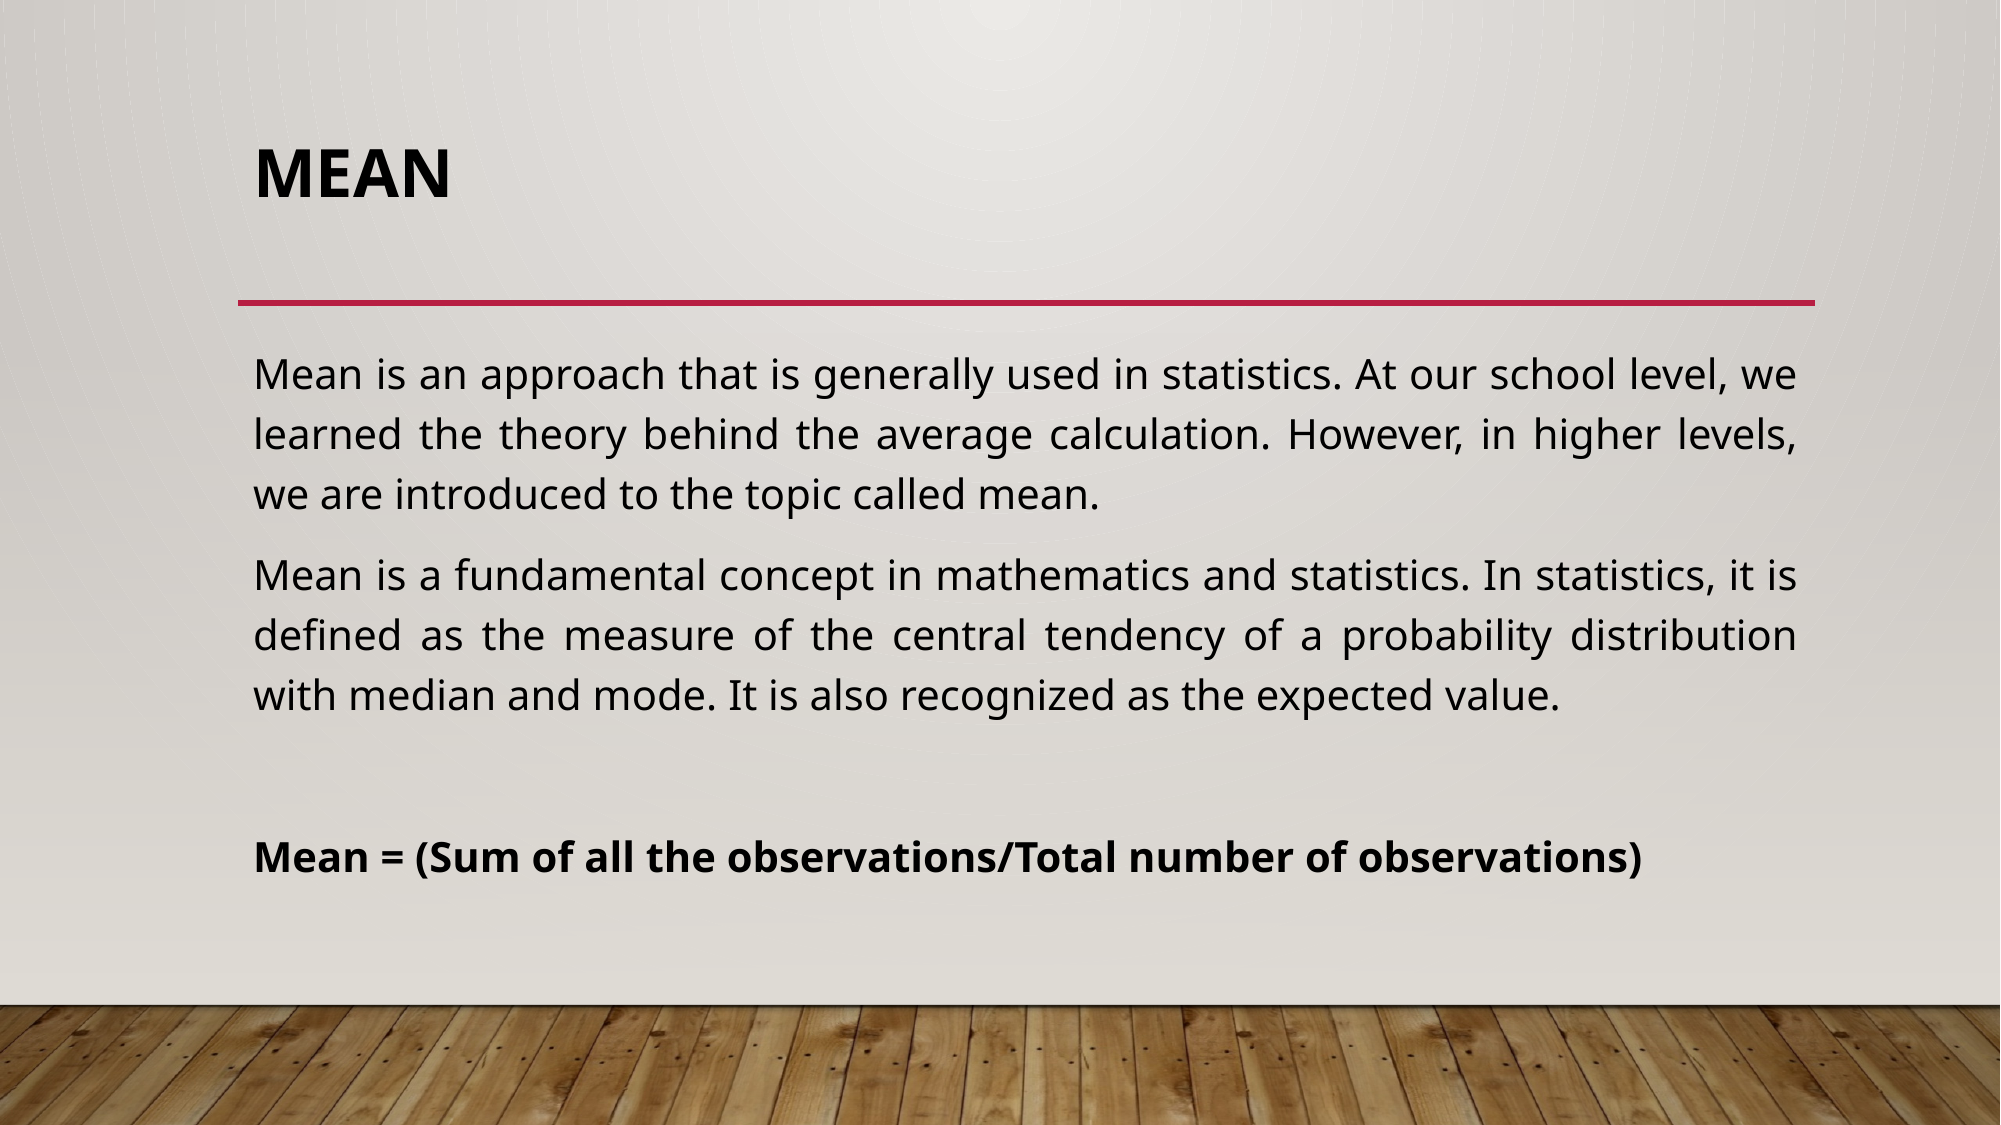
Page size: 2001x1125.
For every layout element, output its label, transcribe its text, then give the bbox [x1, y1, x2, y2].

list Mean is an approach that is generally used in statistics. At our school level, we learned the theory behind the average calculation. However, in higher levels, we are introduced to the topic called mean. Mean is a fundamental concept in mathematics and statistics. In statistics, it is defined as the measure of the central tendency of a probability distribution with median and mode. It is also recognized as the expected value. Mean = (Sum of all the observations/Total number of observations) [238, 330, 1814, 897]
picture [0, 1005, 2000, 1125]
title Mean [238, 131, 1814, 305]
